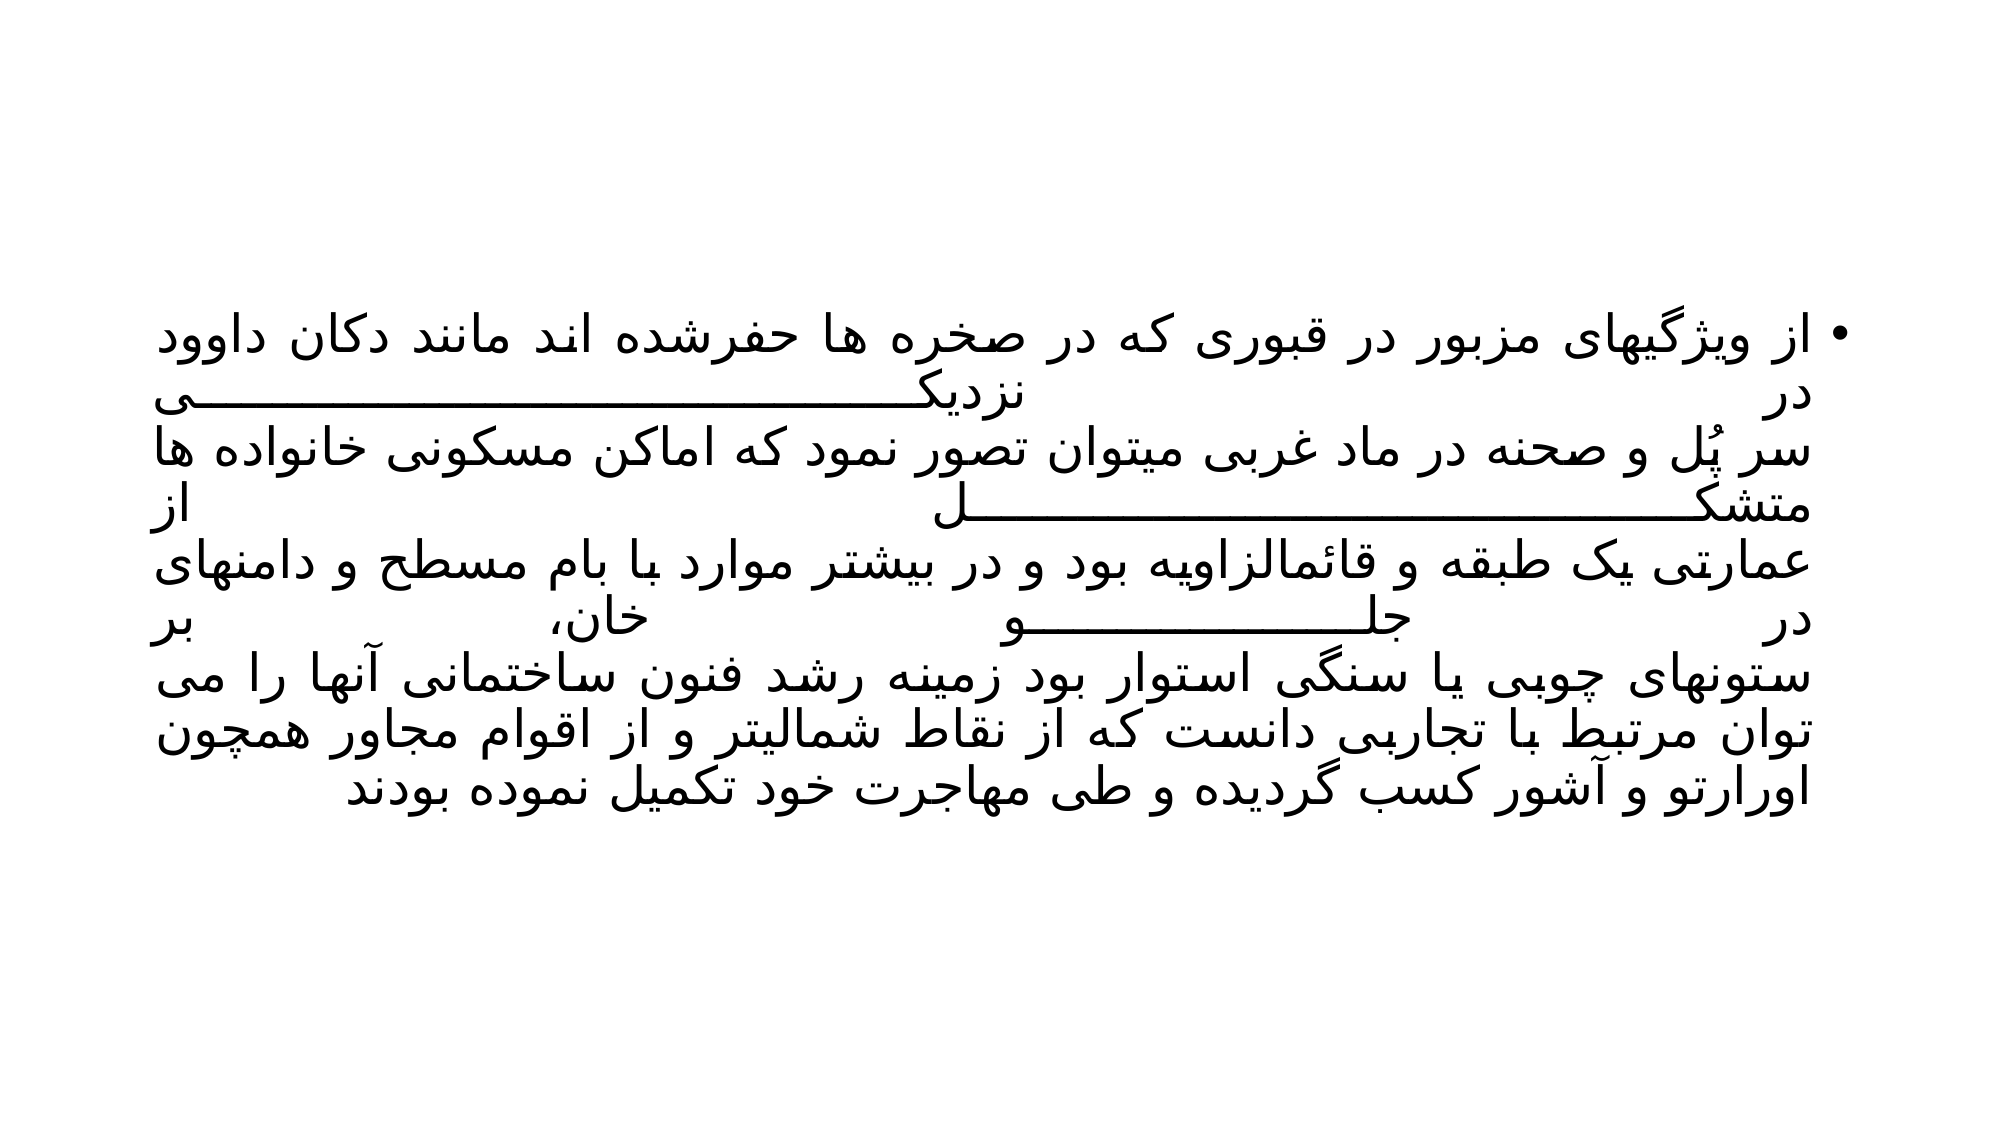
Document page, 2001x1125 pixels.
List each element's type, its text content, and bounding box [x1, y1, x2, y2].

list از ويژگیهای مزبور در قبوری که در صخره ها حفرشده اند مانند دکان داوود در نزديکی سر پُل و صحنه در ماد غربی میتوان تصور نمود که اماکن مسکونی خانواده ها متشکل از عمارتی يک طبقه و قائمالزاويه بود و در بیشتر موارد با بام مسطح و دامنهای در جلو خان، بر ستونهای چوبی يا سنگی استوار بود زمینه رشد فنون ساختمانی آنها را می توان مرتبط با تجاربی دانست که از نقاط شمالیتر و از اقوام مجاور همچون اورارتو و آشور کسب گرديده و طی مهاجرت خود تکمیل نموده بودند [137, 299, 1863, 1014]
